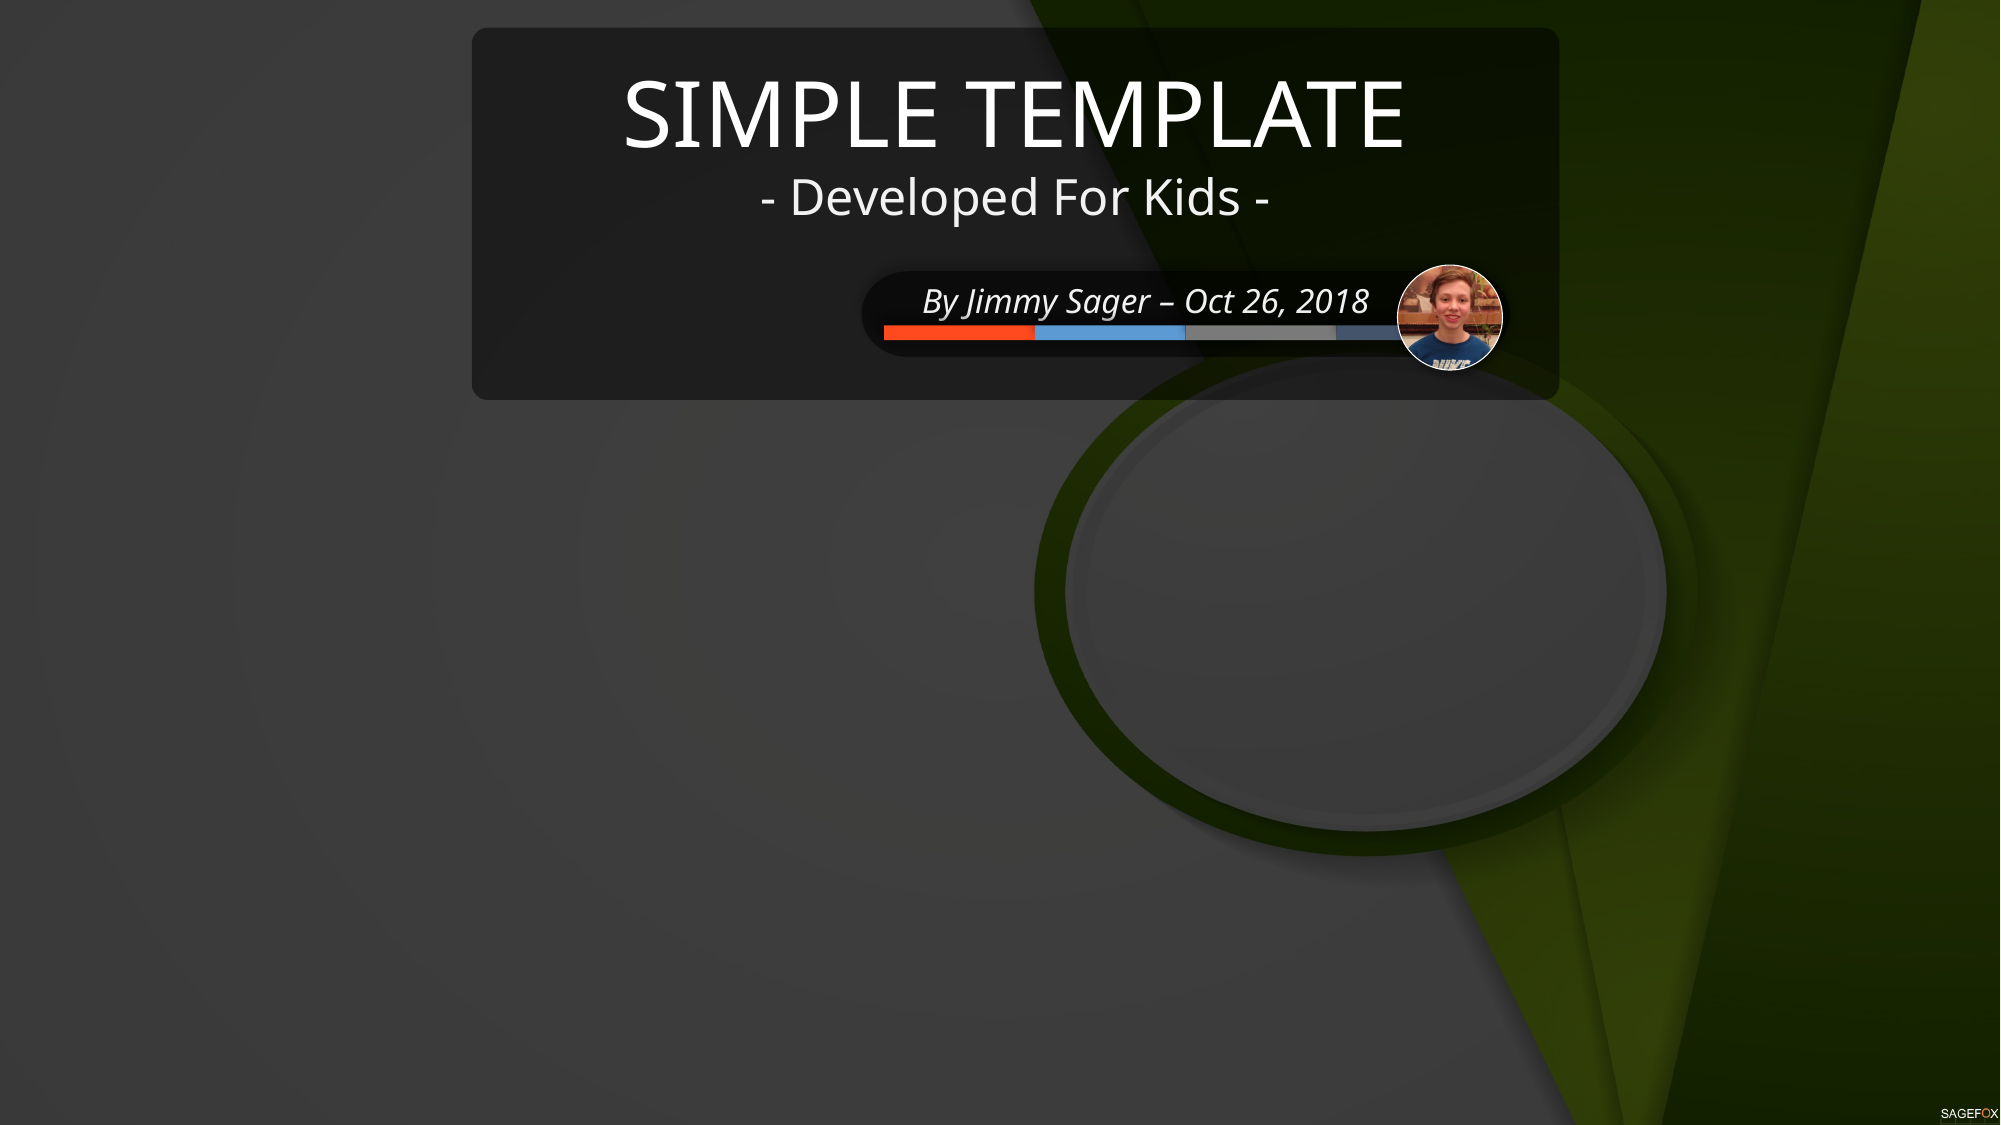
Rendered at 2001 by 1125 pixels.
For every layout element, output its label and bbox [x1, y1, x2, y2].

text_box [471, 27, 1560, 400]
picture [0, 0, 2001, 1125]
text_box [861, 265, 1511, 371]
